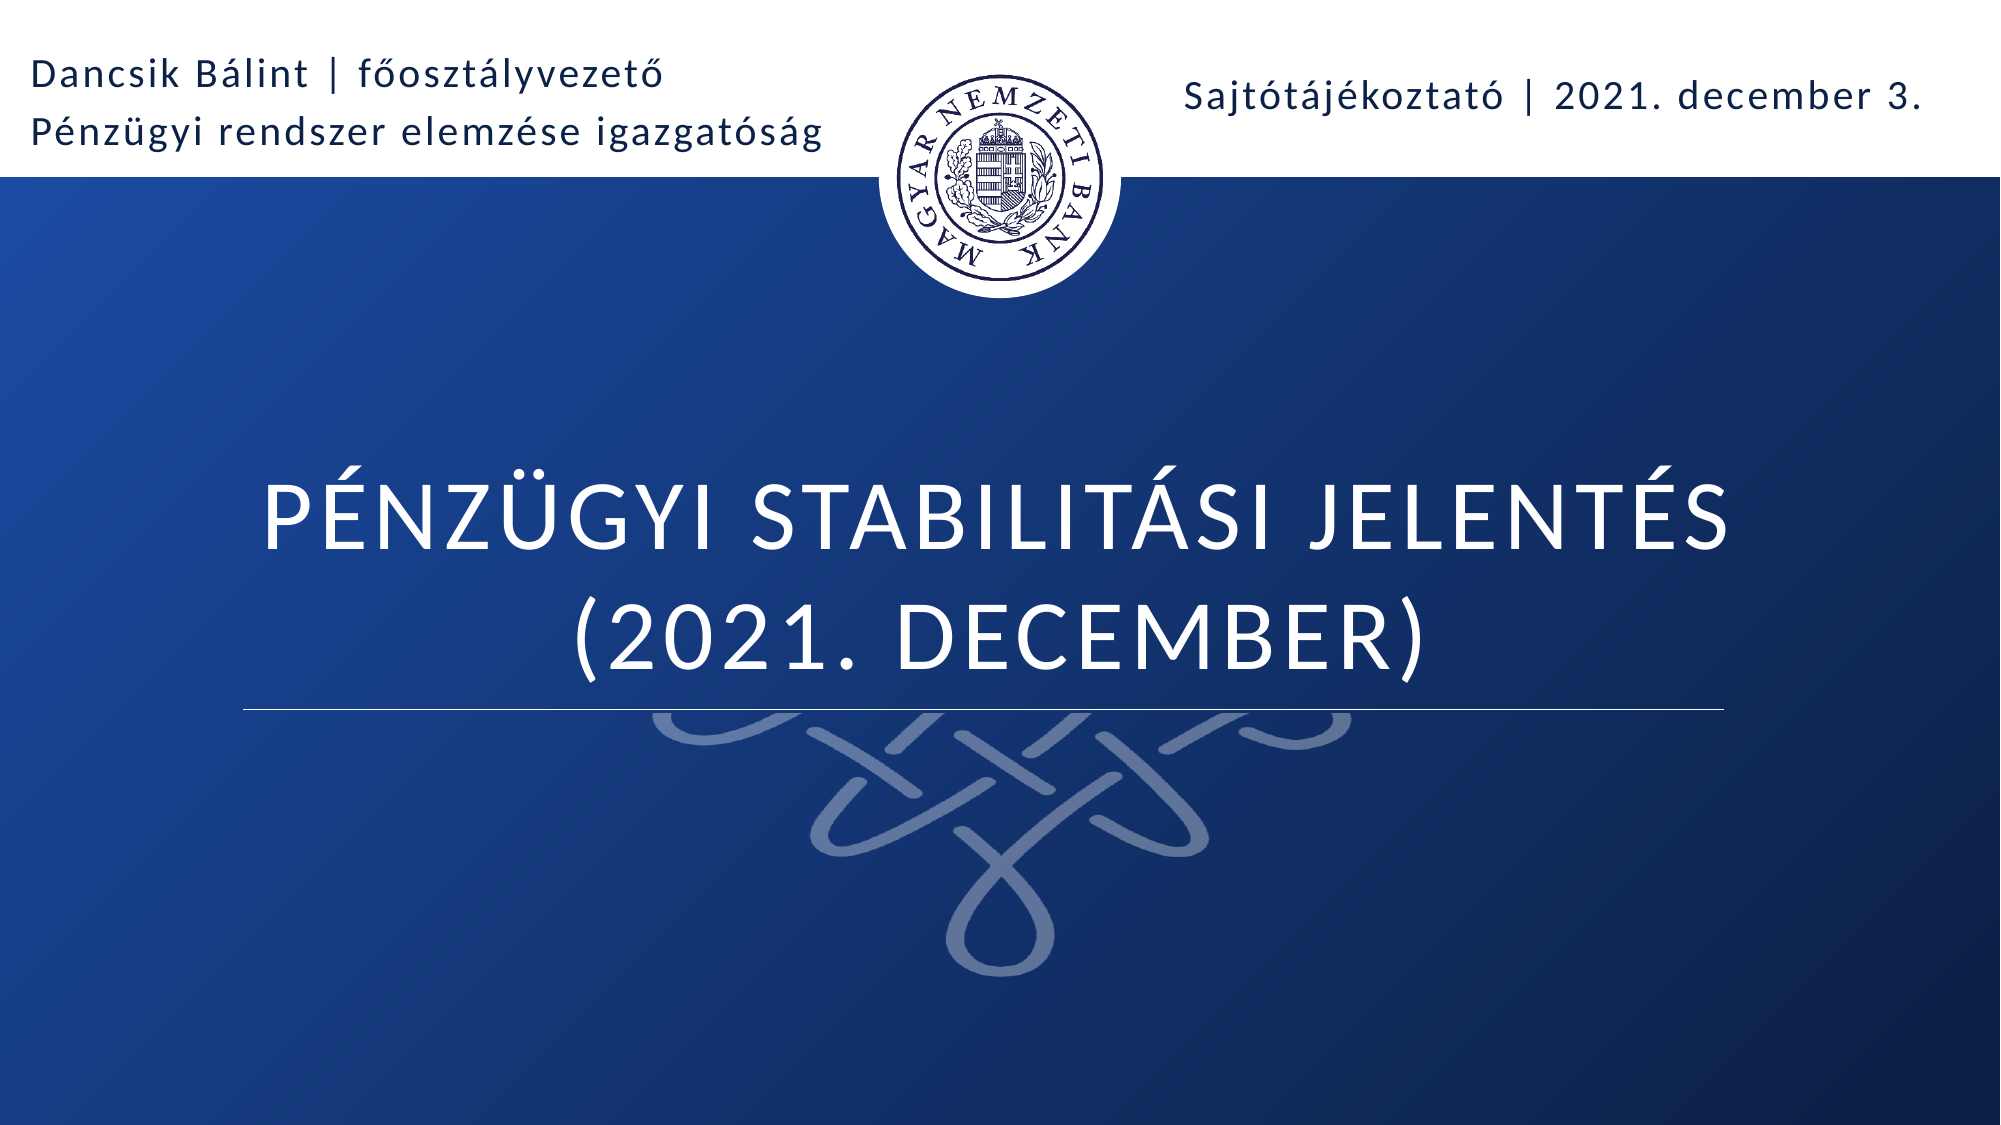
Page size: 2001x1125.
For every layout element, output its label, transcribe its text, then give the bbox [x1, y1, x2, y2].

picture [896, 73, 1104, 281]
list Sajtótájékoztató | 2021. december 3. [1096, 65, 1938, 127]
picture [535, 713, 1455, 1033]
title Pénzügyi stabilitási jelentés (2021. december) [90, 362, 1910, 708]
list Dancsik Bálint | főosztályvezető Pénzügyi rendszer elemzése igazgatóság [15, 44, 866, 209]
